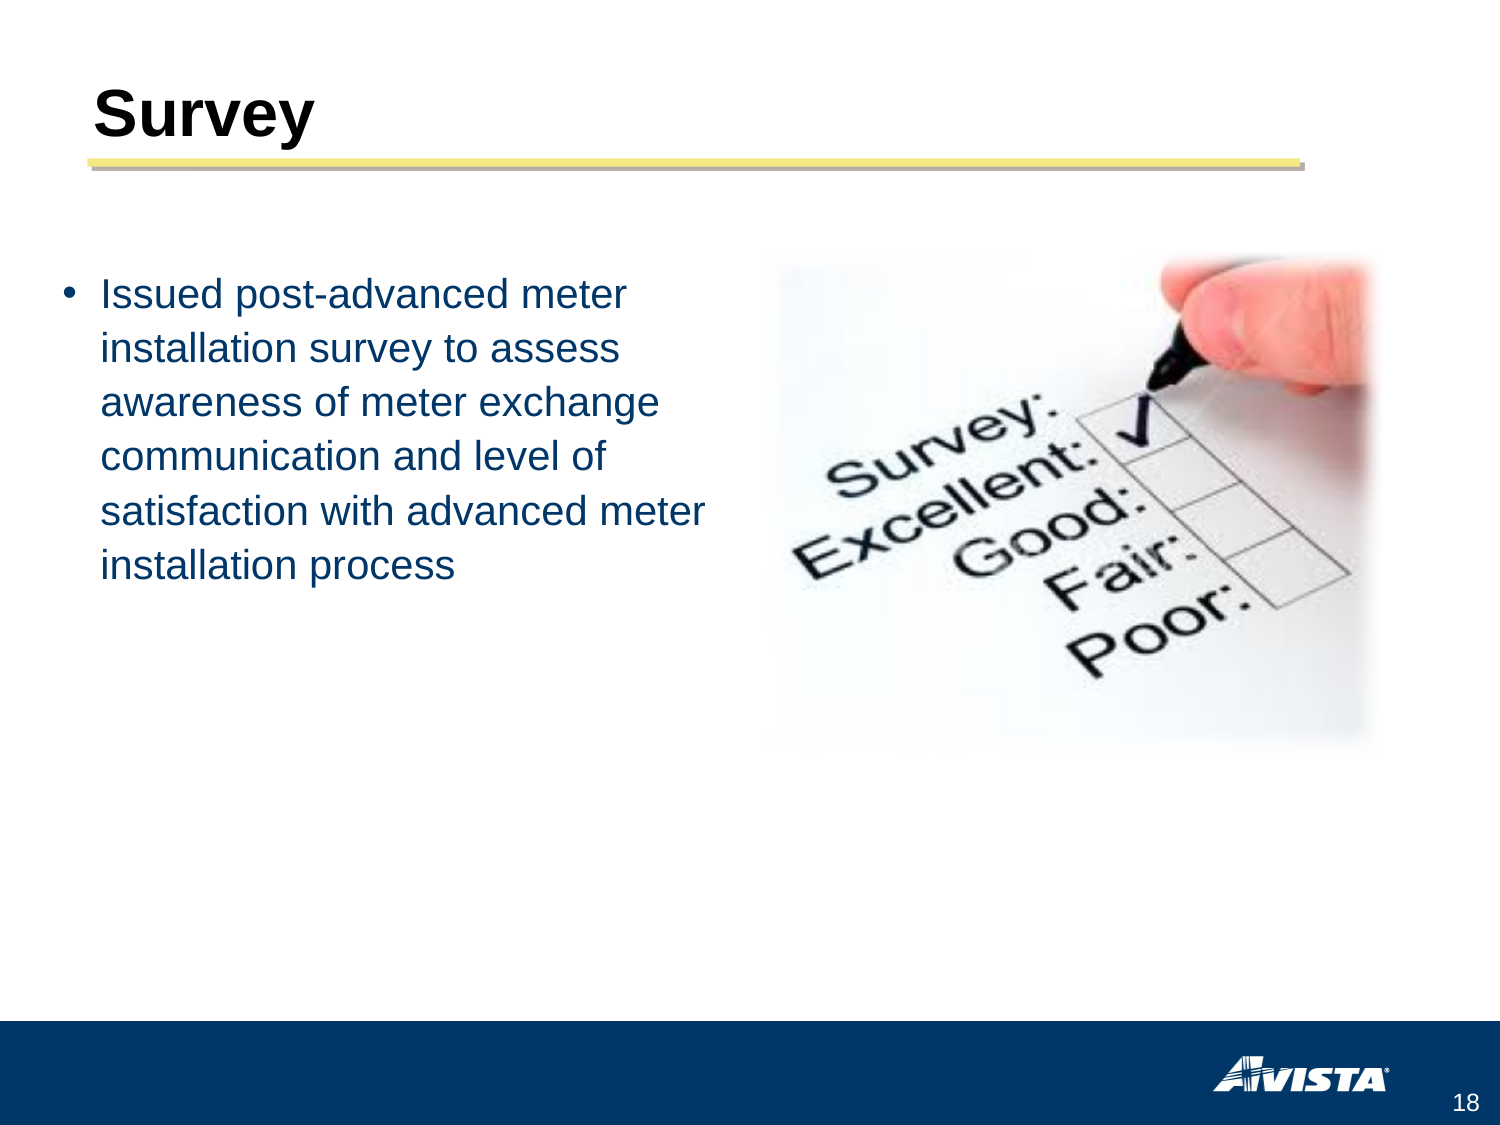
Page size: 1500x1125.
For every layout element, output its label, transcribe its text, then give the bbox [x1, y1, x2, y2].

picture [0, 1021, 1500, 1125]
title Survey [74, 25, 1339, 151]
picture [762, 249, 1384, 759]
text_box 18 [1437, 1079, 1500, 1125]
list Issued post-advanced meter installation survey to assess awareness of meter exchange communication and level of satisfaction with advanced meter installation process [62, 262, 788, 865]
